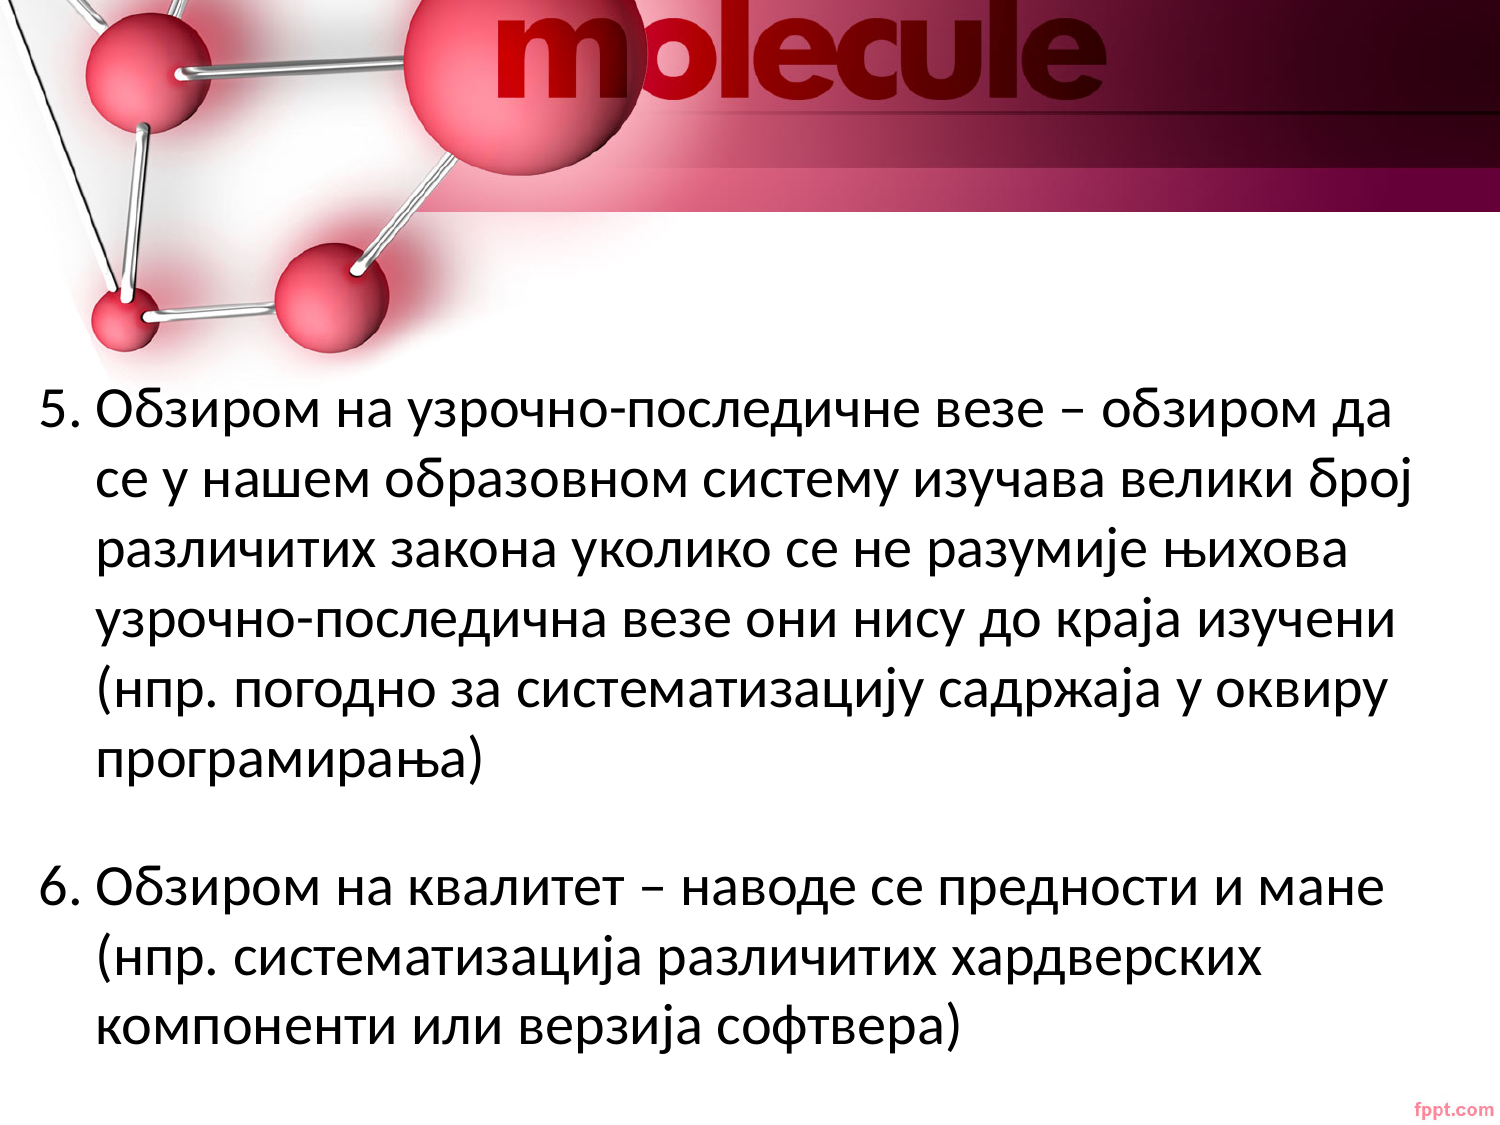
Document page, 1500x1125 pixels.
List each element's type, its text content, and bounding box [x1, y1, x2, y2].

list 5. Обзиром на узрочно-последичне везе – обзиром да се у нашем образовном систему изучава велики број различитих закона уколико се не разумије њихова узрочно-последична везе они нису до краја изучени (нпр. погодно за систематизацију садржаја у оквиру програмирања) 6. Обзиром на квалитет – наводе се предности и мане (нпр. систематизација различитих хардверских компоненти или верзија софтвера) [23, 362, 1452, 1125]
picture [0, 0, 1500, 1125]
